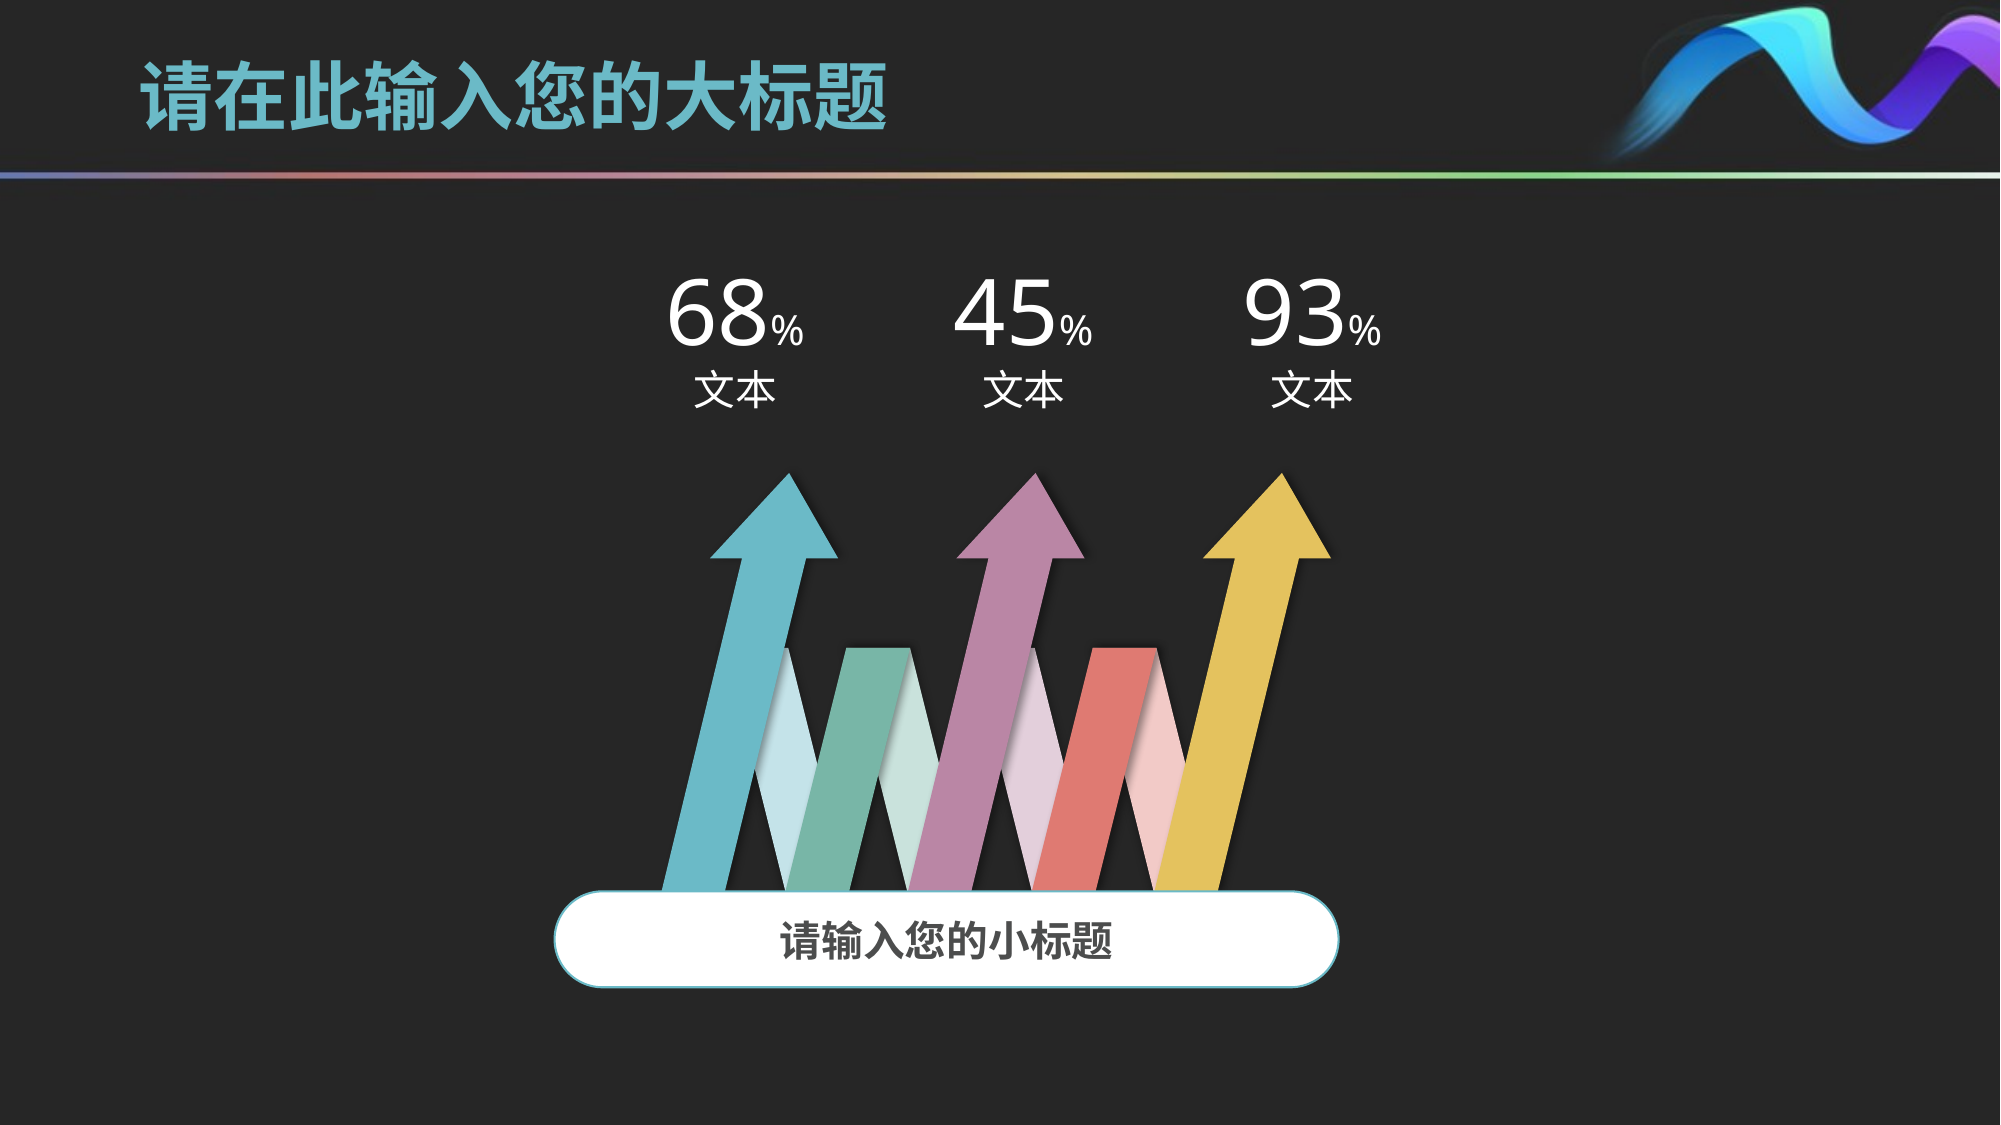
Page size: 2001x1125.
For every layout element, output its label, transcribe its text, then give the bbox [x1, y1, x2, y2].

text_box 68% 文本 [602, 254, 868, 415]
text_box 请输入您的小标题 [553, 890, 1340, 989]
text_box [1007, 664, 1064, 890]
text_box [884, 670, 939, 890]
text_box [760, 662, 817, 890]
text_box 45% 文本 [890, 254, 1157, 415]
text_box [907, 471, 1087, 890]
text_box [1031, 646, 1158, 890]
text_box [660, 471, 840, 890]
picture [0, 0, 2000, 1125]
text_box [1153, 471, 1333, 890]
text_box [784, 646, 912, 890]
text_box [1130, 672, 1185, 890]
text_box 93% 文本 [1179, 254, 1446, 415]
title 请在此输入您的大标题 [123, 30, 1644, 171]
